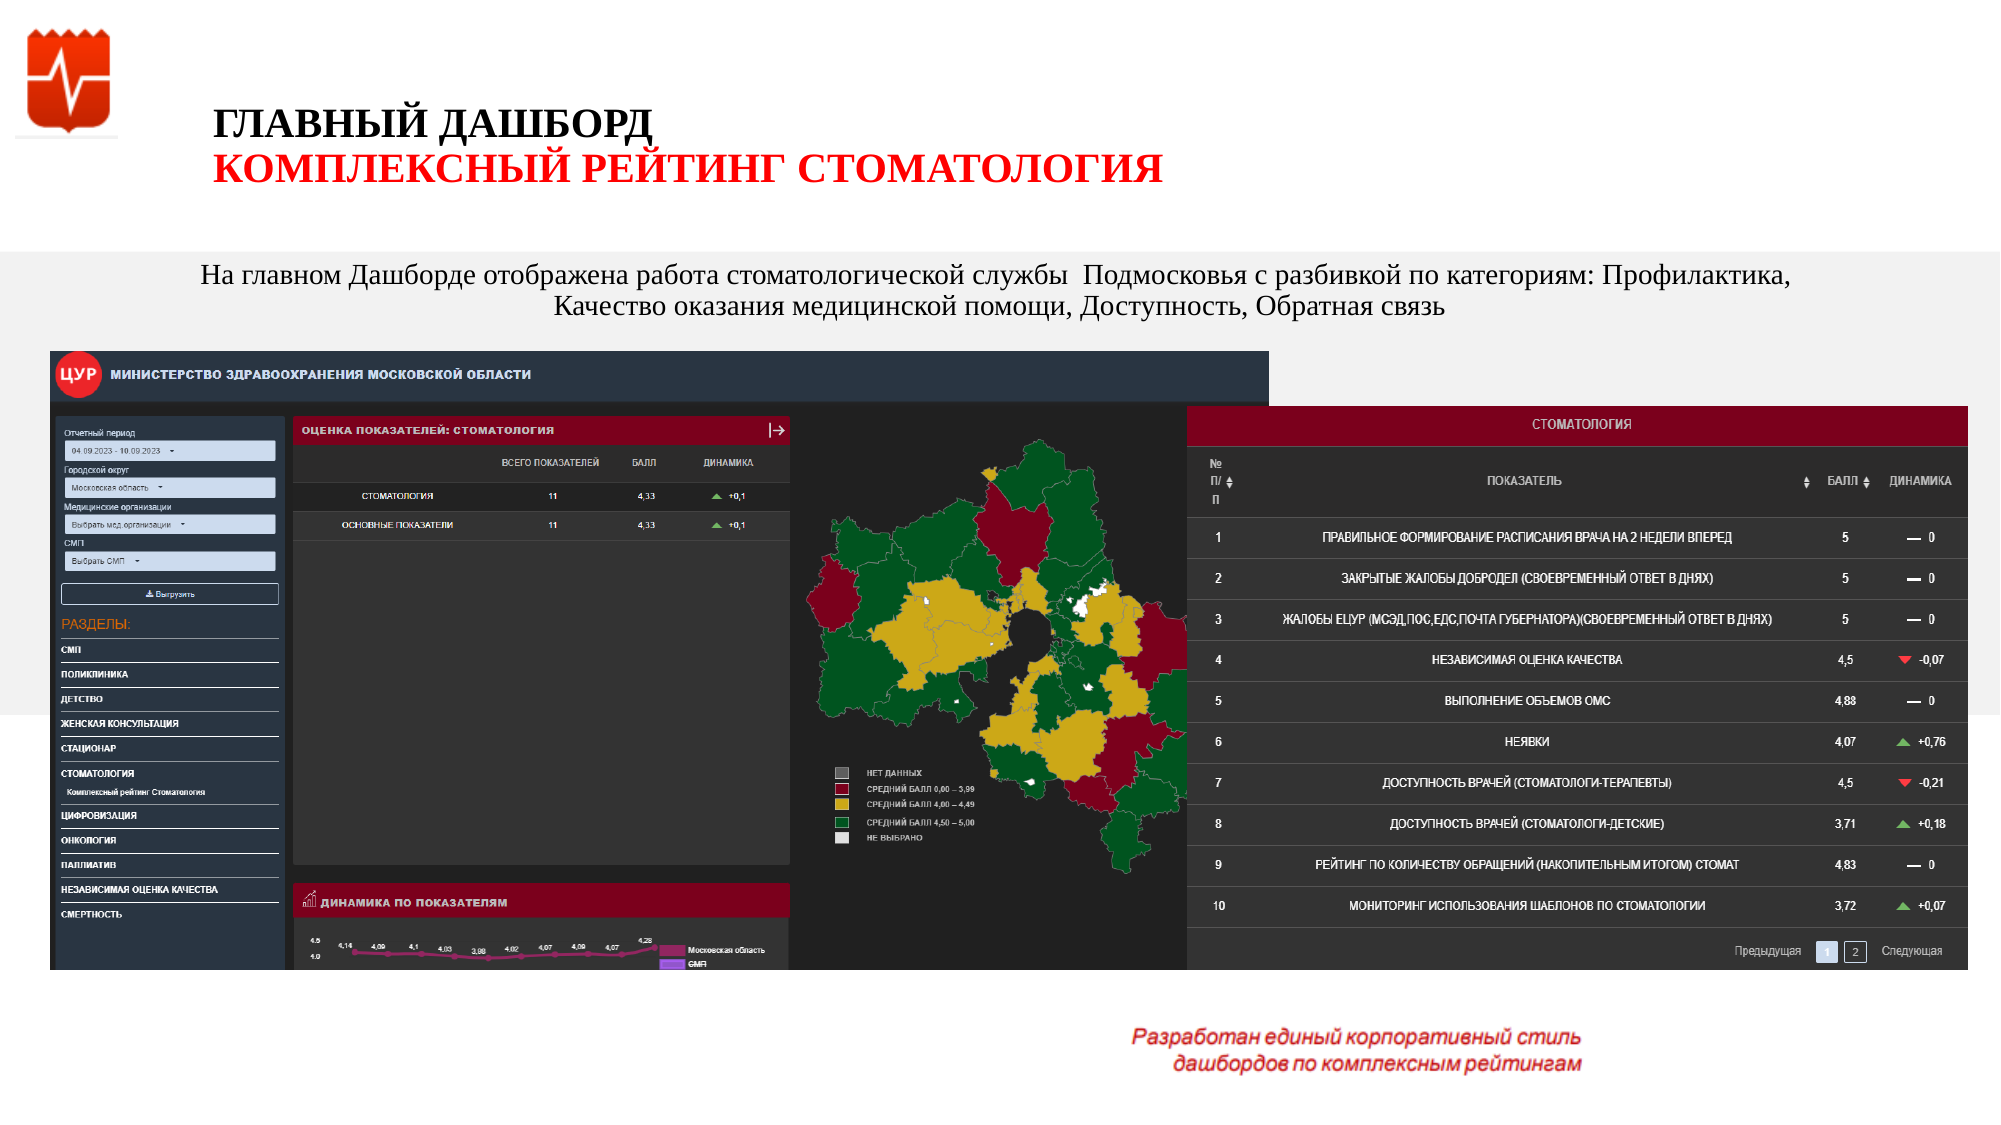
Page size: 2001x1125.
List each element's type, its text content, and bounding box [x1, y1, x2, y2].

subtitle На главном Дашборде отображена работа стоматологической службы Подмосковья с разбивкой по категориям: Профилактика, Качество оказания медицинской помощи, Доступность, Обратная связь [0, 251, 2000, 715]
title ГЛАВНЫЙ ДАШБОРД КОМПЛЕКСНЫЙ РЕЙТИНГ СТОМАТОЛОГИЯ [198, 49, 1400, 200]
picture [1116, 999, 1618, 1104]
picture [15, 19, 118, 139]
picture [50, 351, 1968, 970]
